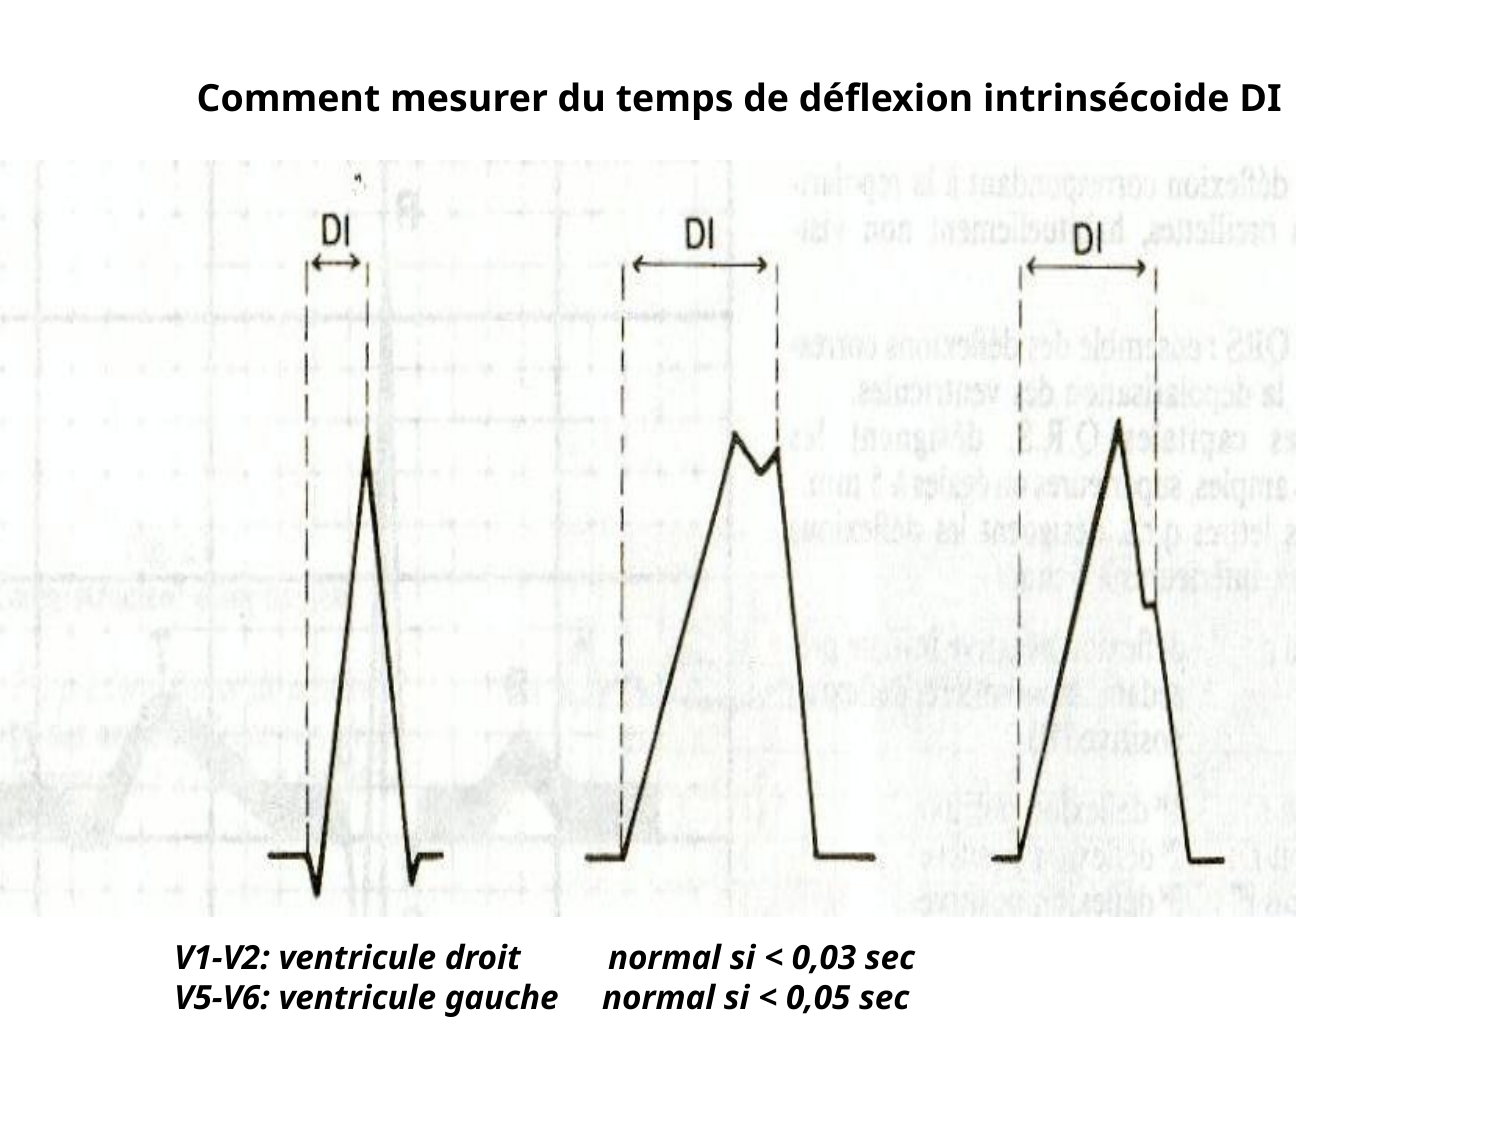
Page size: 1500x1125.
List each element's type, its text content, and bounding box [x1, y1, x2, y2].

text_box Comment mesurer du temps de déflexion intrinsécoide DI [181, 66, 1298, 127]
text_box V1-V2: ventricule droit normal si < 0,03 sec V5-V6: ventricule gauche normal si < 0,05 sec [159, 928, 1400, 1024]
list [0, 160, 1296, 918]
